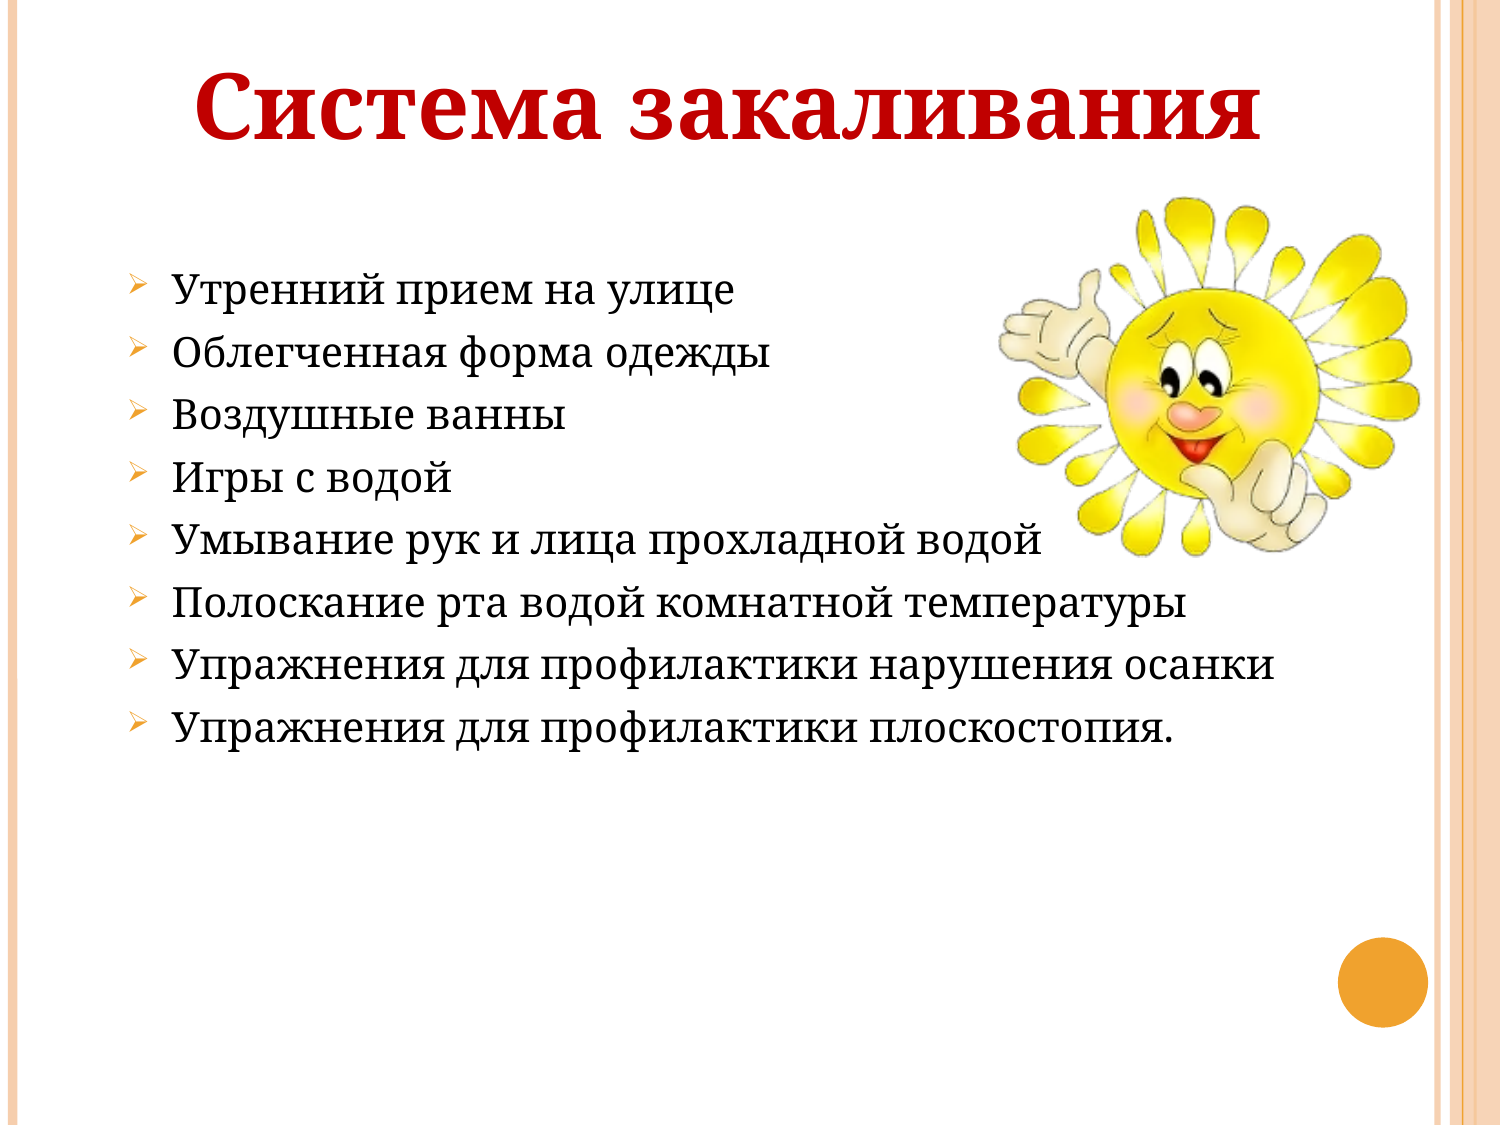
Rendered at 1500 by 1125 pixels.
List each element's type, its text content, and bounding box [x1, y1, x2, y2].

picture [997, 196, 1422, 559]
text_box Система закаливания [53, 101, 1404, 268]
text_box Утренний прием на улице Облегченная форма одежды Воздушные ванны Игры с водой Умывание рук и лица прохладной водой Полоскание рта водой комнатной температуры Упражнения для профилактики нарушения осанки Упражнения для профилактики плоскостопия. [112, 255, 1400, 1049]
